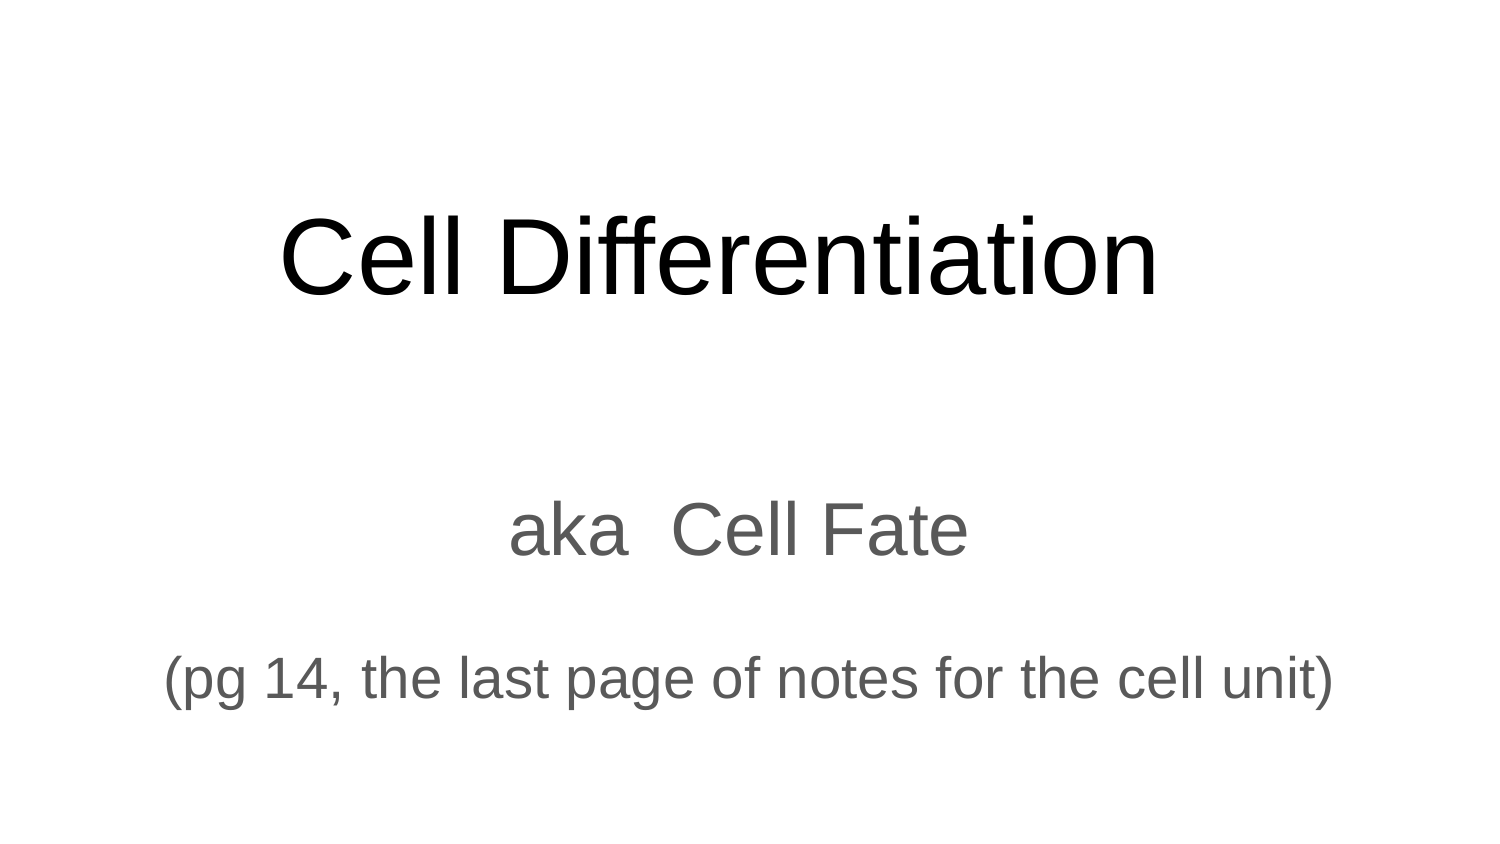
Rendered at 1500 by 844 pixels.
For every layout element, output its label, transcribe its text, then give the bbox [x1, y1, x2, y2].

title Cell Differentiation [51, 119, 1449, 332]
subtitle aka Cell Fate (pg 14, the last page of notes for the cell unit) [51, 464, 1449, 729]
